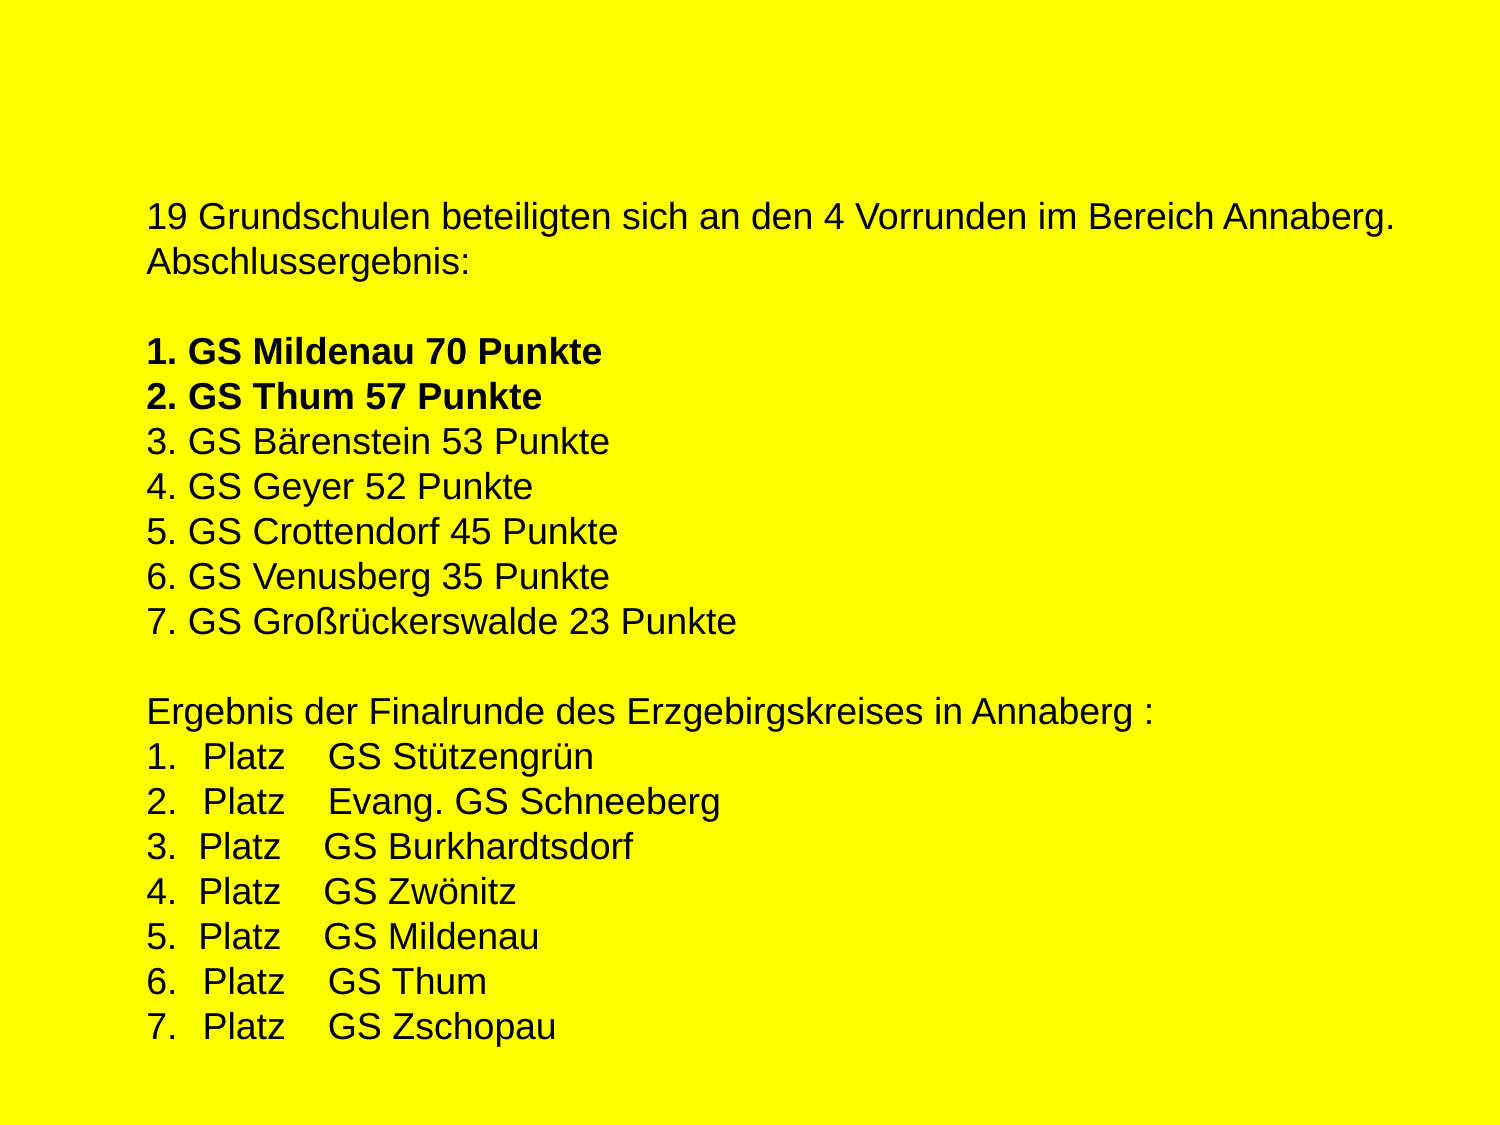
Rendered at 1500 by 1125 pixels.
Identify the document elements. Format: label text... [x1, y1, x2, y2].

text_box 19 Grundschulen beteiligten sich an den 4 Vorrunden im Bereich Annaberg. Abschlussergebnis: 1. GS Mildenau 70 Punkte 2. GS Thum 57 Punkte 3. GS Bärenstein 53 Punkte 4. GS Geyer 52 Punkte 5. GS Crottendorf 45 Punkte 6. GS Venusberg 35 Punkte 7. GS Großrückerswalde 23 Punkte Ergebnis der Finalrunde des Erzgebirgskreises in Annaberg : Platz GS Stützengrün Platz Evang. GS Schneeberg 3. Platz GS Burkhardtsdorf 4. Platz GS Zwönitz 5. Platz GS Mildenau Platz GS Thum Platz GS Zschopau [131, 184, 1411, 1125]
